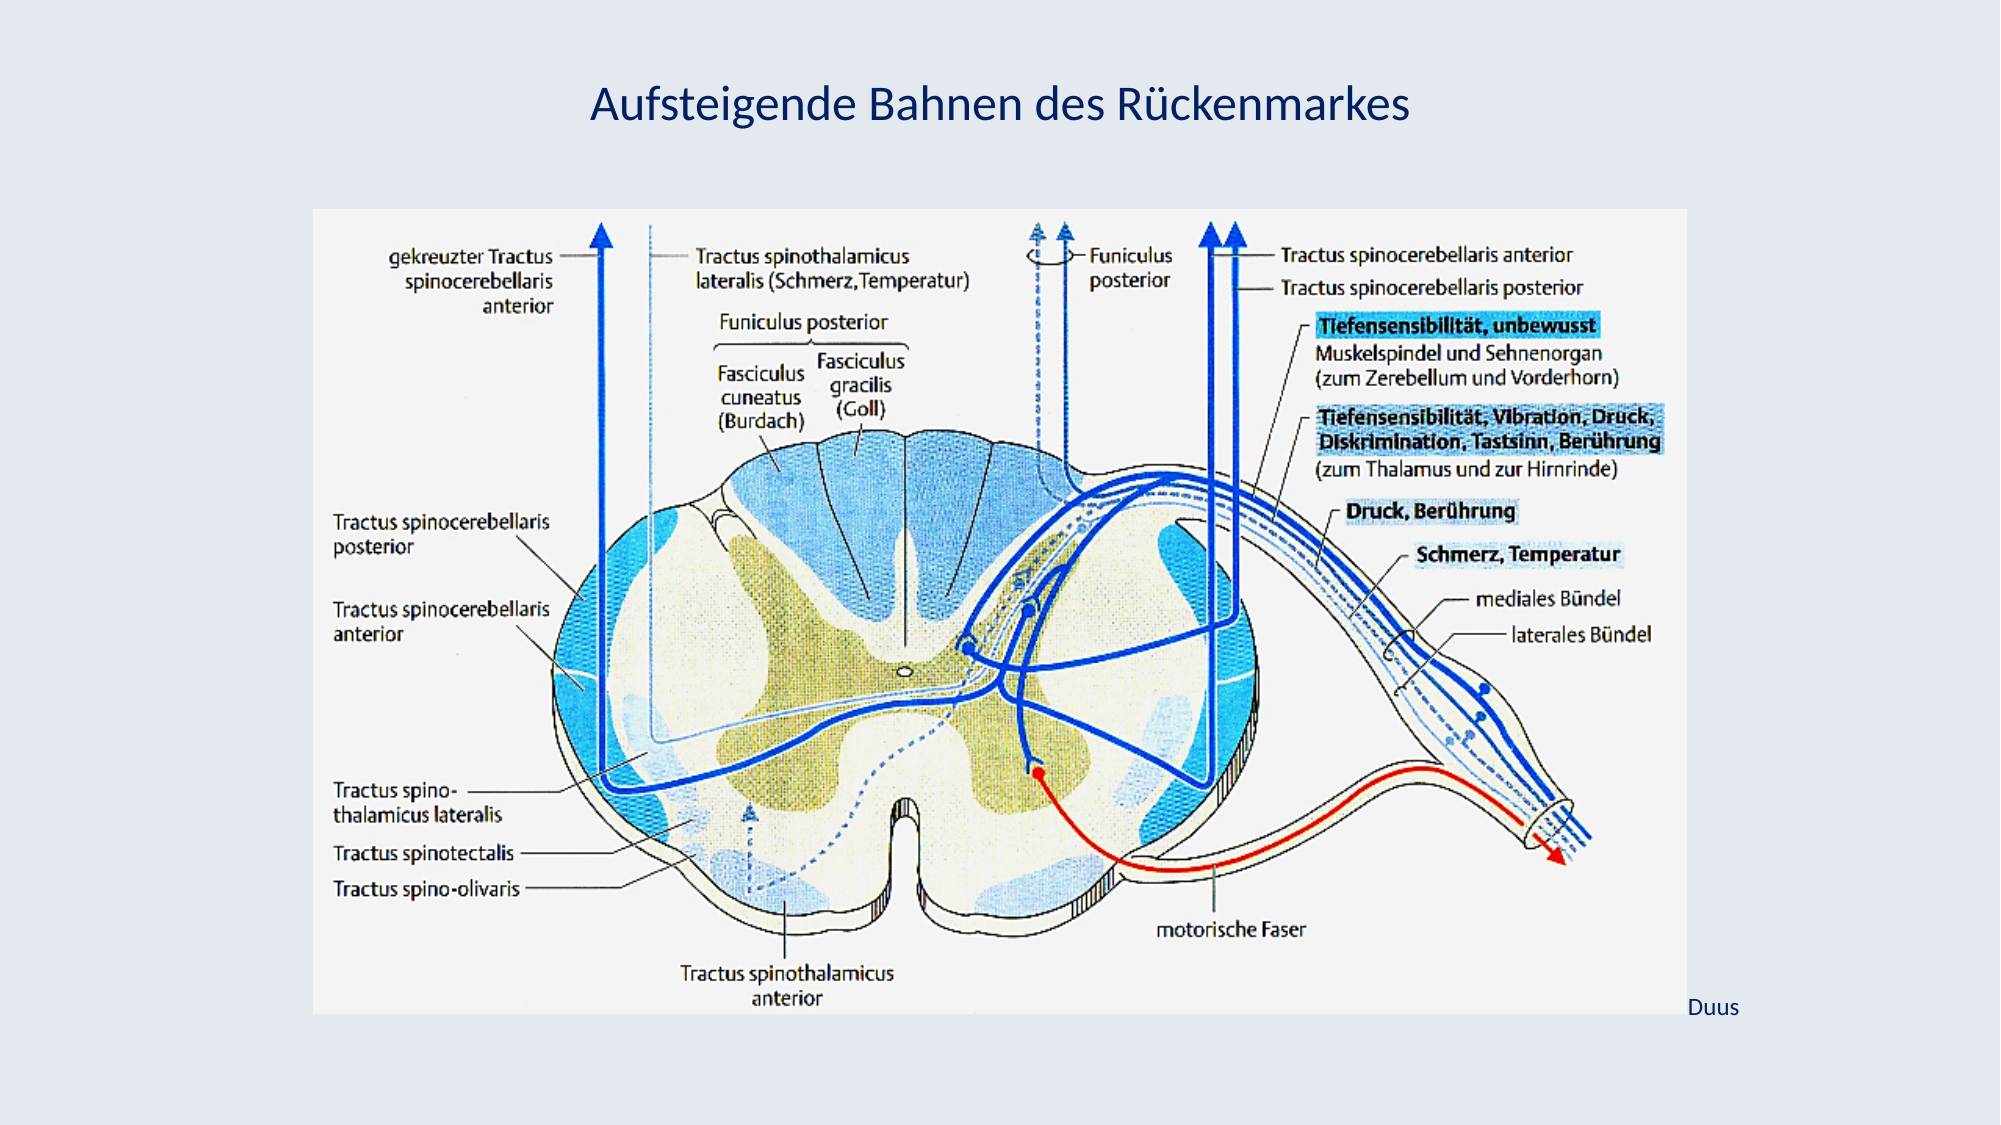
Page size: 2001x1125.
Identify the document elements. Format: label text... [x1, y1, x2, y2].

picture [313, 209, 1687, 1014]
text_box Duus [1673, 983, 1755, 1028]
text_box Aufsteigende Bahnen des Rückenmarkes [575, 62, 1426, 138]
